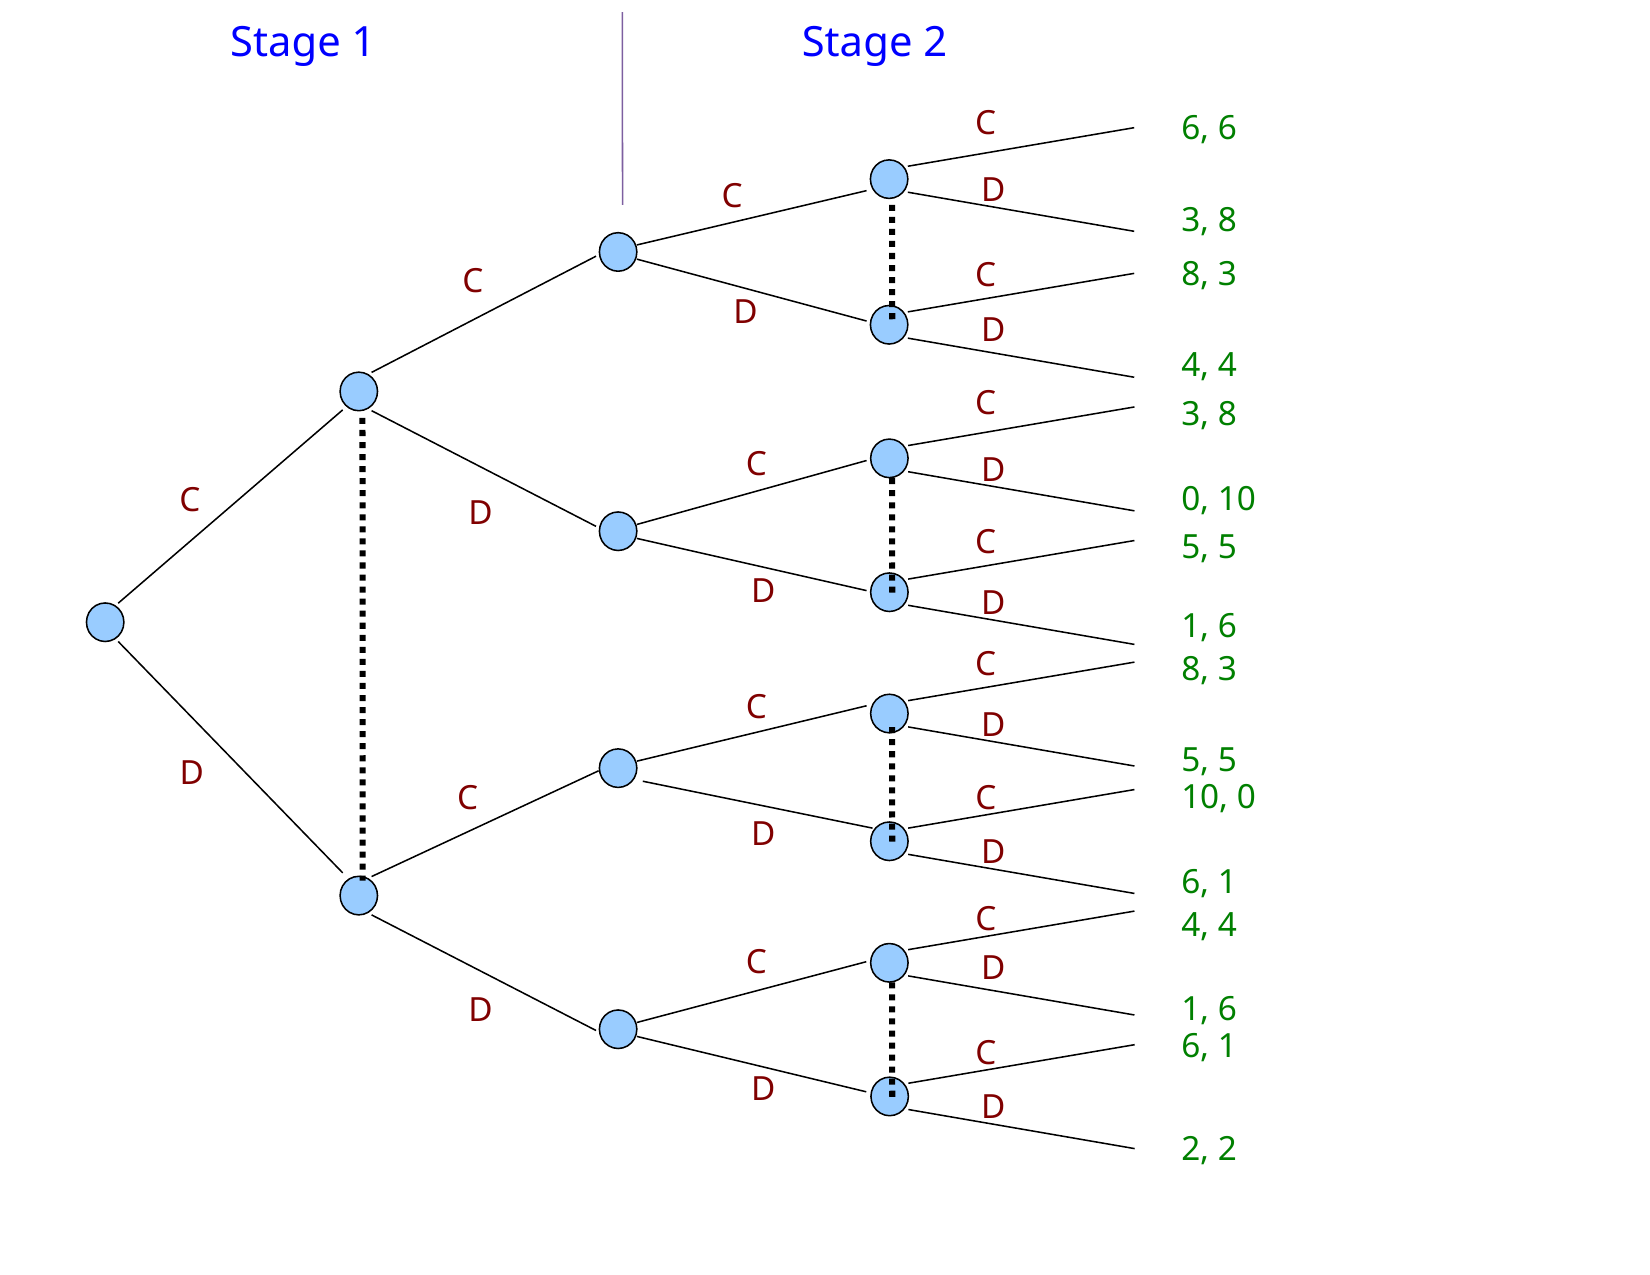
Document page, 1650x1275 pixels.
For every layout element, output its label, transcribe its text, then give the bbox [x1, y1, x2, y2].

text_box 6, 6 [1163, 91, 1255, 159]
text_box [870, 694, 909, 733]
text_box C [703, 159, 764, 227]
text_box D [450, 973, 511, 1041]
text_box D [715, 275, 776, 343]
text_box C [957, 1015, 1018, 1083]
text_box [870, 439, 909, 478]
text_box D [963, 930, 1023, 998]
text_box Stage 2 [787, 1, 961, 74]
text_box C [957, 365, 1017, 433]
text_box [86, 602, 124, 642]
text_box 4, 4 [1163, 328, 1255, 376]
text_box D [733, 797, 793, 865]
text_box C [957, 882, 1018, 950]
text_box [870, 305, 908, 345]
text_box [870, 943, 909, 983]
text_box 3, 8 [1163, 182, 1255, 237]
text_box D [963, 566, 1023, 634]
text_box D [450, 475, 511, 543]
text_box 10, 0 [1163, 759, 1273, 827]
text_box D [733, 1052, 793, 1120]
text_box 3, 8 [1163, 376, 1255, 445]
text_box C [161, 462, 222, 530]
text_box C [957, 760, 1018, 828]
text_box C [957, 238, 1017, 306]
text_box [340, 876, 378, 915]
text_box C [439, 760, 499, 829]
text_box 5, 5 [1163, 723, 1255, 759]
text_box C [957, 86, 1017, 154]
text_box D [963, 1070, 1023, 1138]
text_box C [957, 505, 1017, 573]
text_box 2, 2 [1163, 1112, 1255, 1180]
text_box 1, 6 [1163, 589, 1255, 632]
text_box [599, 1009, 637, 1049]
text_box [340, 372, 378, 411]
text_box 5, 5 [1163, 510, 1255, 578]
text_box 0, 10 [1163, 462, 1273, 530]
text_box 6, 1 [1163, 844, 1255, 887]
text_box [870, 572, 909, 612]
text_box 6, 1 [1163, 1009, 1255, 1077]
text_box [599, 748, 637, 788]
text_box D [733, 554, 793, 622]
text_box 1, 6 [1163, 972, 1255, 1009]
text_box D [963, 687, 1023, 755]
text_box C [728, 924, 788, 992]
text_box C [728, 426, 788, 495]
text_box C [957, 626, 1017, 695]
text_box [870, 1077, 909, 1116]
text_box D [161, 735, 222, 804]
text_box C [444, 244, 504, 312]
text_box [599, 232, 637, 272]
text_box 8, 3 [1163, 237, 1255, 305]
text_box Stage 1 [215, 1, 389, 74]
text_box 4, 4 [1163, 887, 1255, 955]
text_box [870, 159, 908, 199]
text_box C [728, 669, 788, 738]
text_box D [963, 432, 1023, 500]
text_box D [963, 292, 1023, 361]
text_box D [963, 153, 1023, 221]
text_box [870, 821, 909, 861]
text_box D [963, 815, 1023, 883]
text_box 8, 3 [1163, 632, 1255, 700]
text_box [599, 511, 637, 551]
